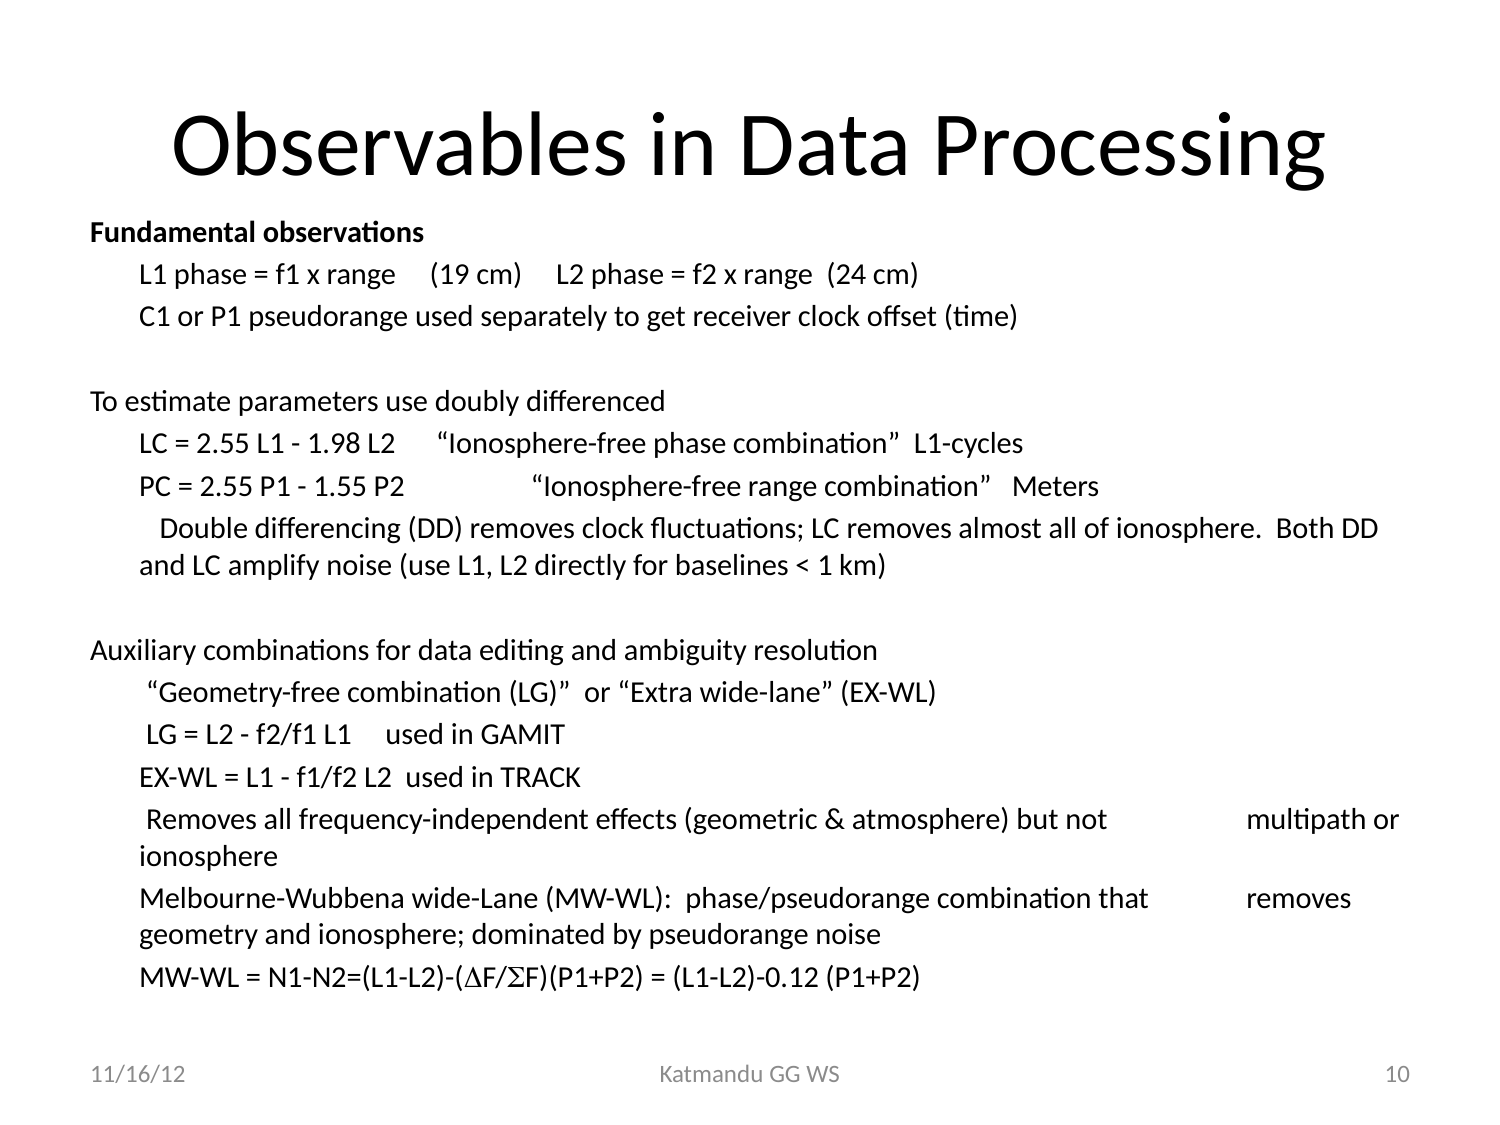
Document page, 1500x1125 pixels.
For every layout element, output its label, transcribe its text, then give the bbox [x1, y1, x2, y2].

footer Katmandu GG WS [512, 1042, 988, 1103]
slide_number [75, 1042, 425, 1103]
list Fundamental observations L1 phase = f1 x range (19 cm) L2 phase = f2 x range (24 cm) C1 or P1 pseudorange used separately to get receiver clock offset (time) To estimate parameters use doubly differenced LC = 2.55 L1 - 1.98 L2 “Ionosphere-free phase combination” L1-cycles PC = 2.55 P1 - 1.55 P2 “Ionosphere-free range combination” Meters Double differencing (DD) removes clock fluctuations; LC removes almost all of ionosphere. Both DD and LC amplify noise (use L1, L2 directly for baselines < 1 km) Auxiliary combinations for data editing and ambiguity resolution “Geometry-free combination (LG)” or “Extra wide-lane” (EX-WL) LG = L2 - f2/f1 L1 used in GAMIT EX-WL = L1 - f1/f2 L2 used in TRACK Removes all frequency-independent effects (geometric & atmosphere) but not multipath or ionosphere Melbourne-Wubbena wide-Lane (MW-WL): phase/pseudorange combination that removes geometry and ionosphere; dominated by pseudorange noise MW-WL = N1-N2=(L1-L2)-(DF/SF)(P1+P2) = (L1-L2)-0.12 (P1+P2) [75, 204, 1425, 1005]
slide_number 10 [1074, 1042, 1425, 1103]
title Observables in Data Processing [75, 45, 1425, 204]
